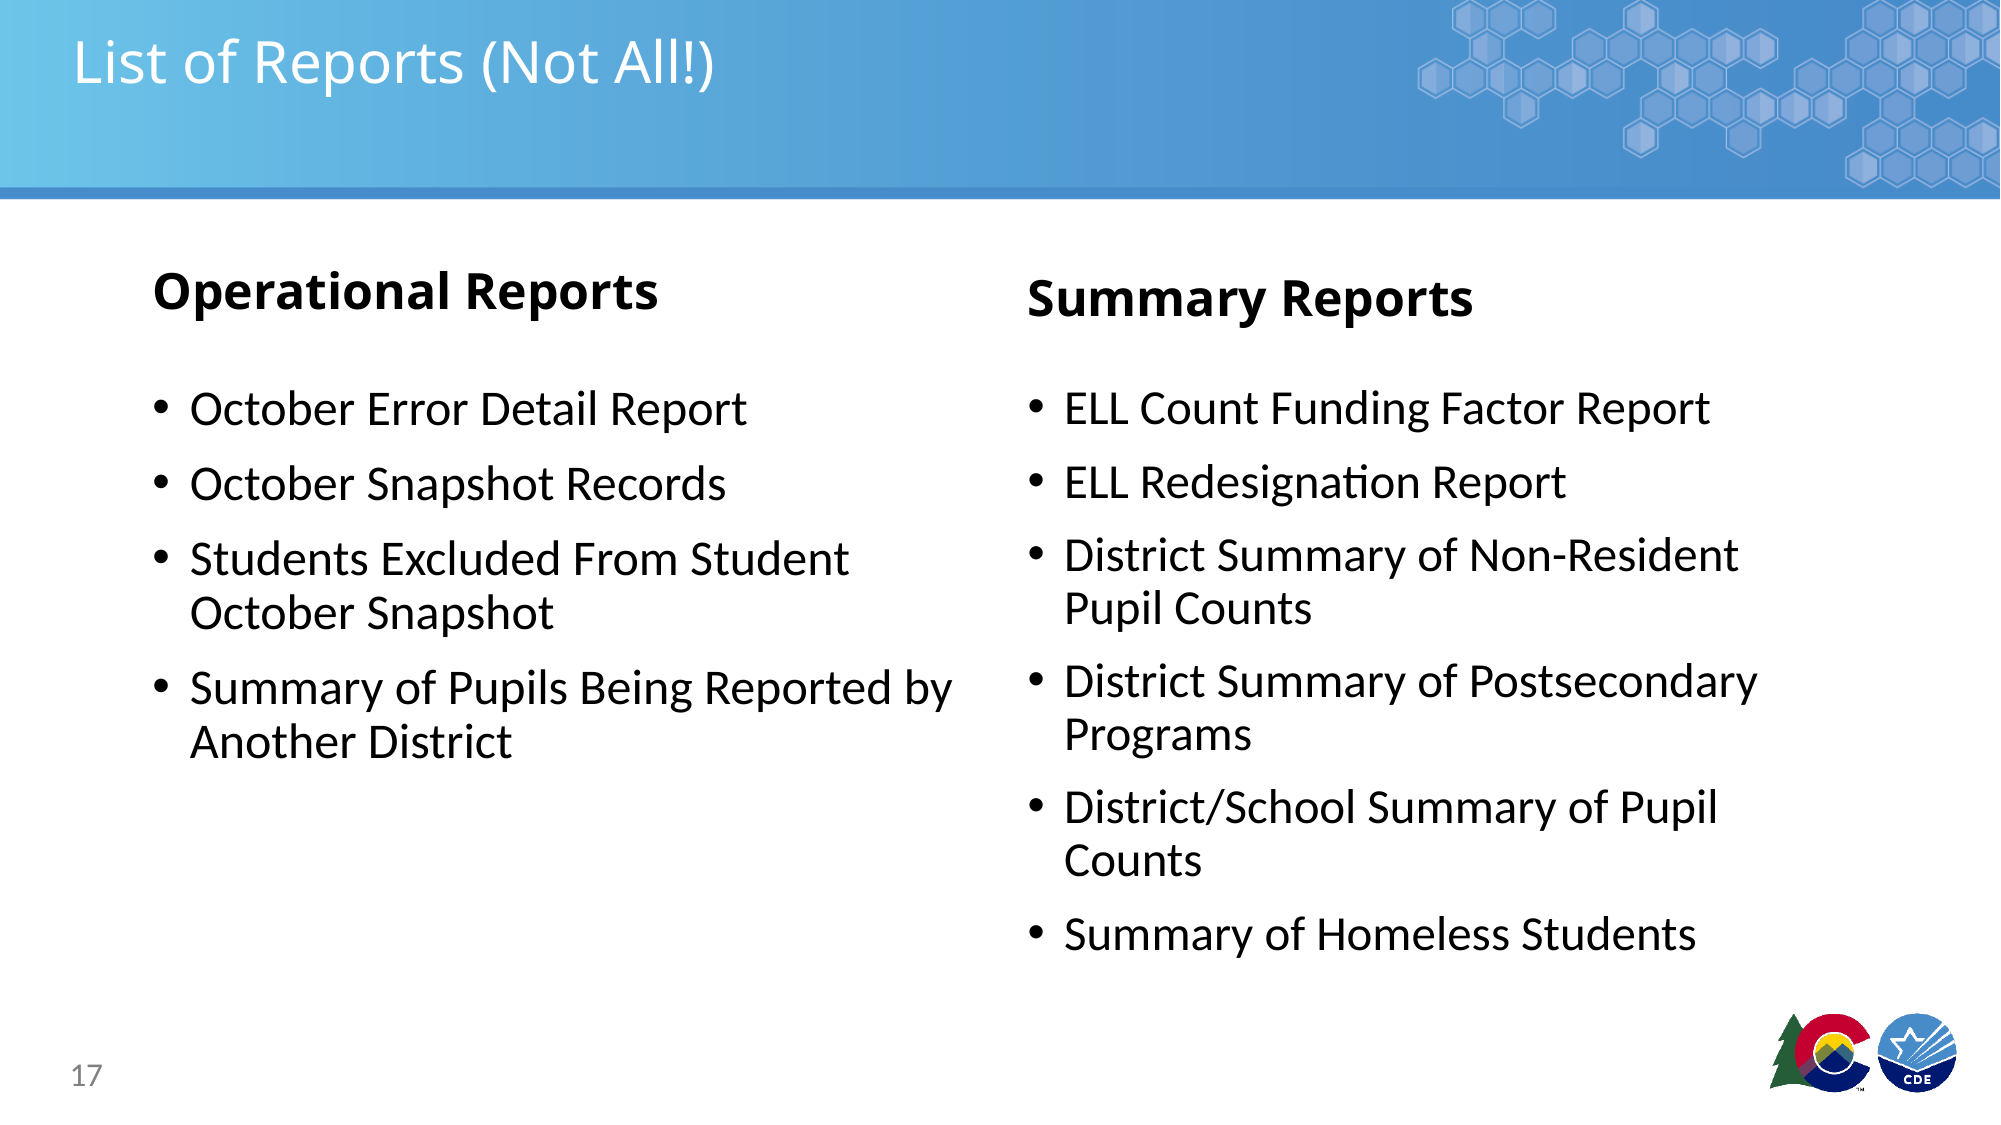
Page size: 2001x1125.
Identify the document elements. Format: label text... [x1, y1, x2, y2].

list ELL Count Funding Factor Report ELL Redesignation Report District Summary of Non-Resident Pupil Counts District Summary of Postsecondary Programs District/School Summary of Pupil Counts Summary of Homeless Students [1012, 375, 1863, 969]
list Operational Reports [137, 259, 988, 352]
title List of Reports (Not All!) [72, 33, 1396, 182]
picture [1768, 1012, 1957, 1093]
slide_number 17 [54, 1042, 505, 1103]
picture [0, 0, 2000, 200]
list Summary Reports [1012, 265, 1863, 356]
list October Error Detail Report October Snapshot Records Students Excluded From Student October Snapshot Summary of Pupils Being Reported by Another District [137, 375, 988, 969]
